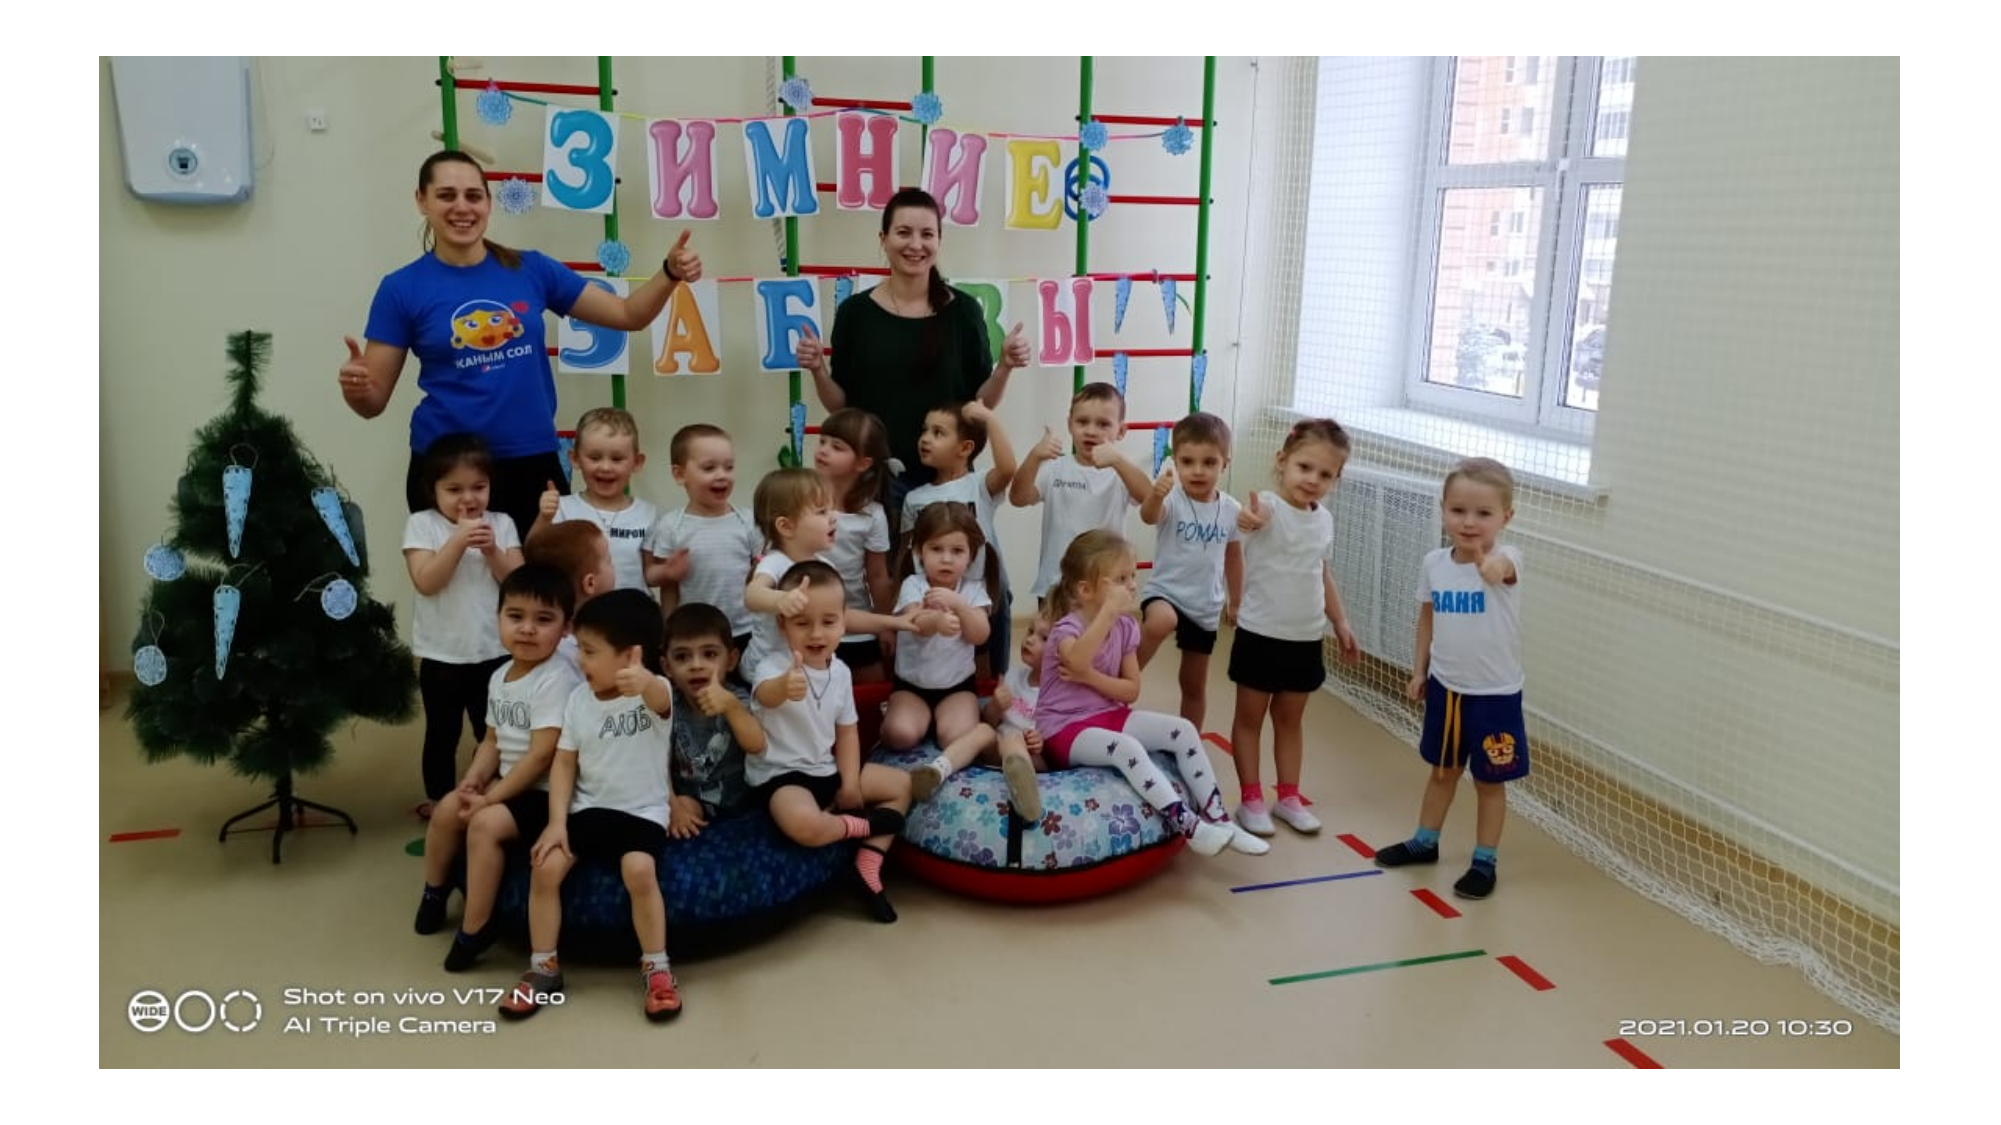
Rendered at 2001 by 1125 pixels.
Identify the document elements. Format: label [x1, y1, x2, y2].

picture [99, 56, 1900, 1069]
